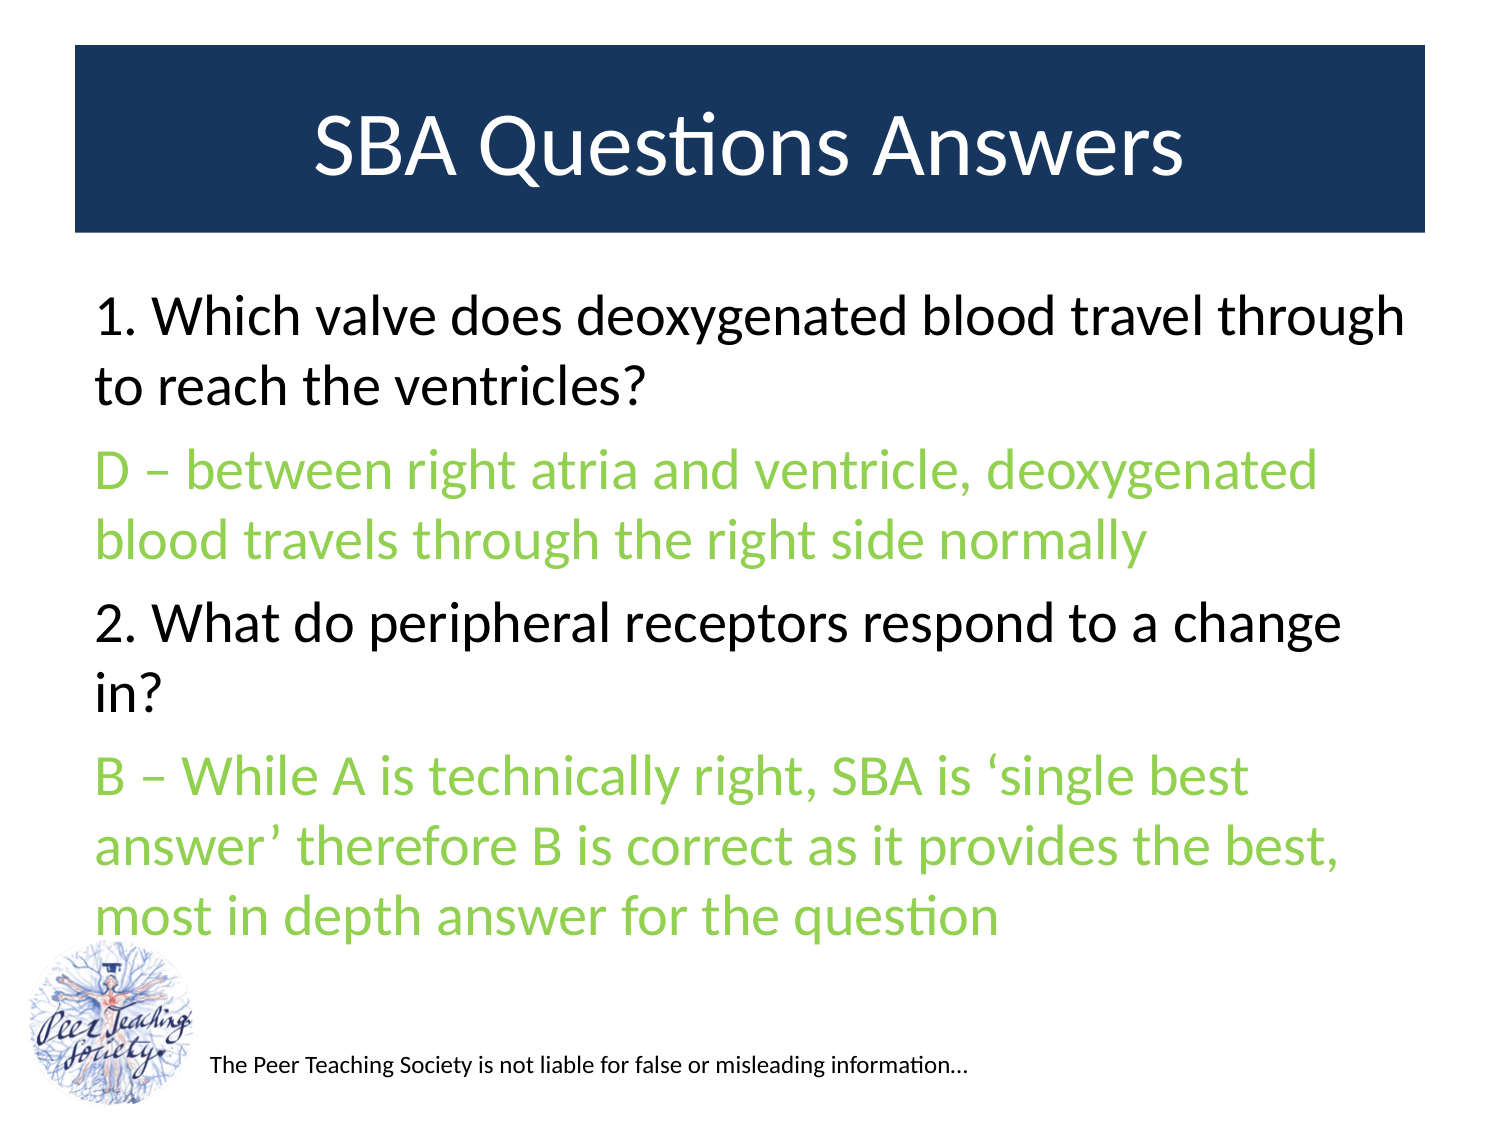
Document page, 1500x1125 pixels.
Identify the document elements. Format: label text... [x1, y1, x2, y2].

title SBA Questions Answers [75, 45, 1425, 233]
list 1. Which valve does deoxygenated blood travel through to reach the ventricles? D – between right atria and ventricle, deoxygenated blood travels through the right side normally 2. What do peripheral receptors respond to a change in? B – While A is technically right, SBA is ‘single best answer’ therefore B is correct as it provides the best, most in depth answer for the question [75, 262, 1425, 1005]
picture [26, 938, 195, 1107]
